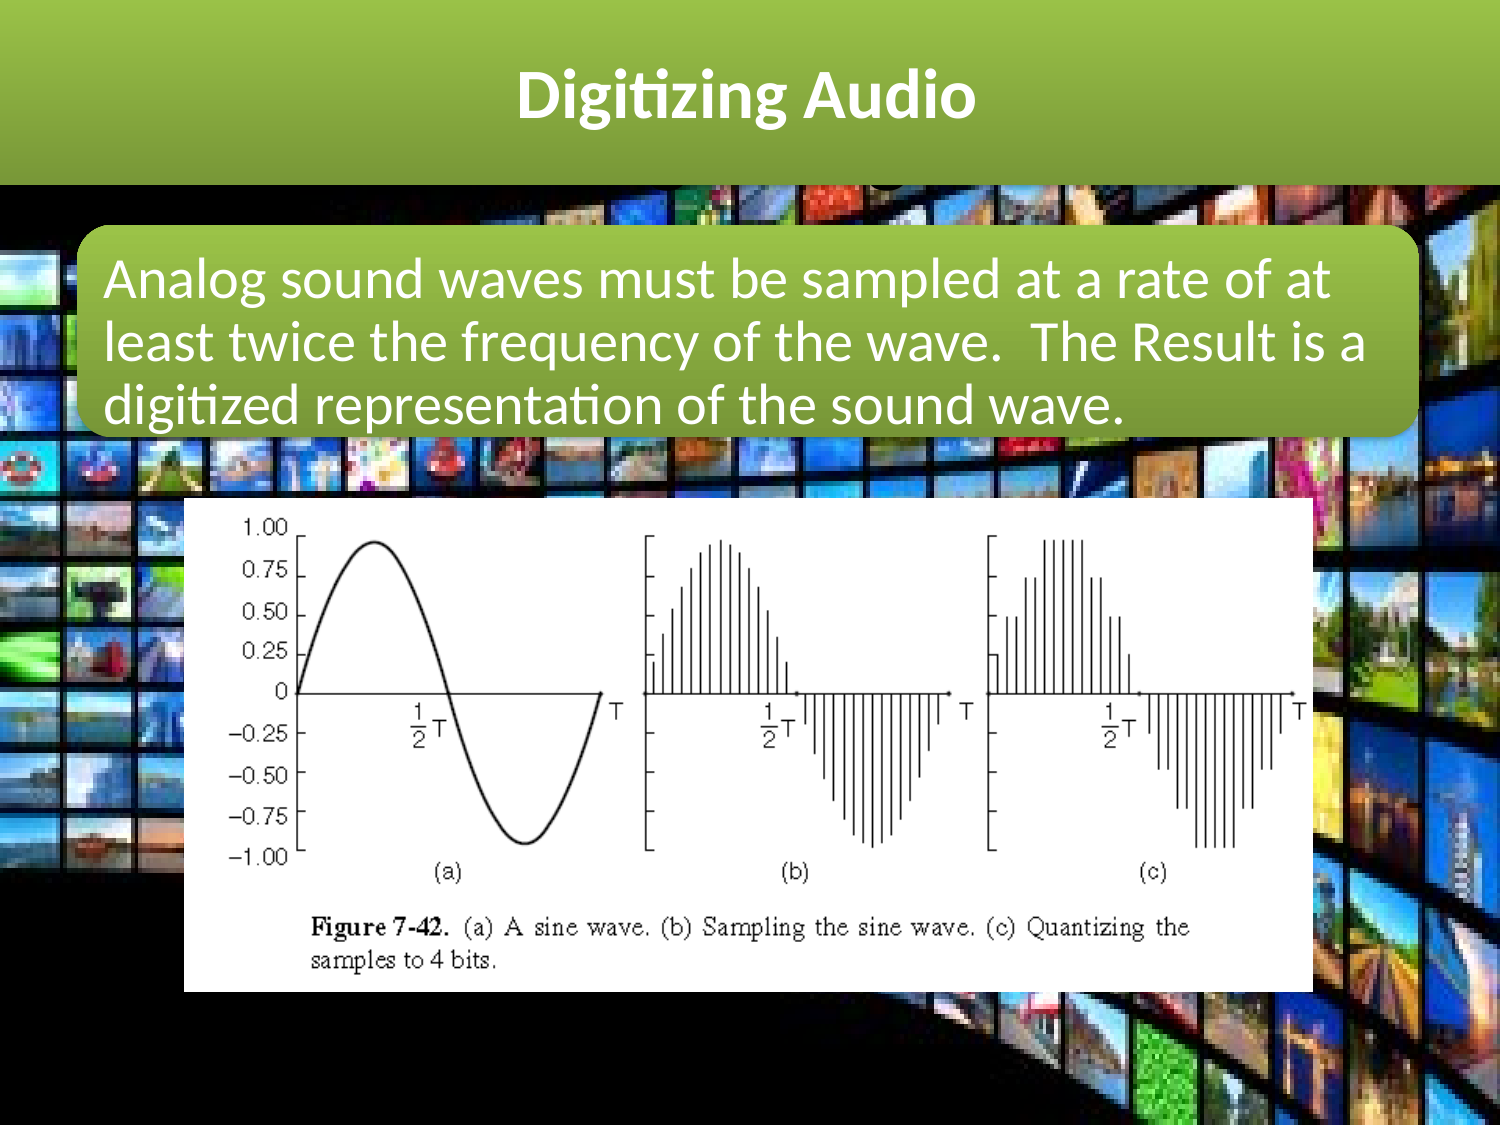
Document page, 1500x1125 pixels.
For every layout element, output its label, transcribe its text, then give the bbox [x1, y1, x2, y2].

picture [0, 185, 1500, 1125]
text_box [76, 224, 1420, 451]
title Digitizing [75, 194, 1425, 231]
text_box Digitizing Audio [0, 0, 1500, 185]
